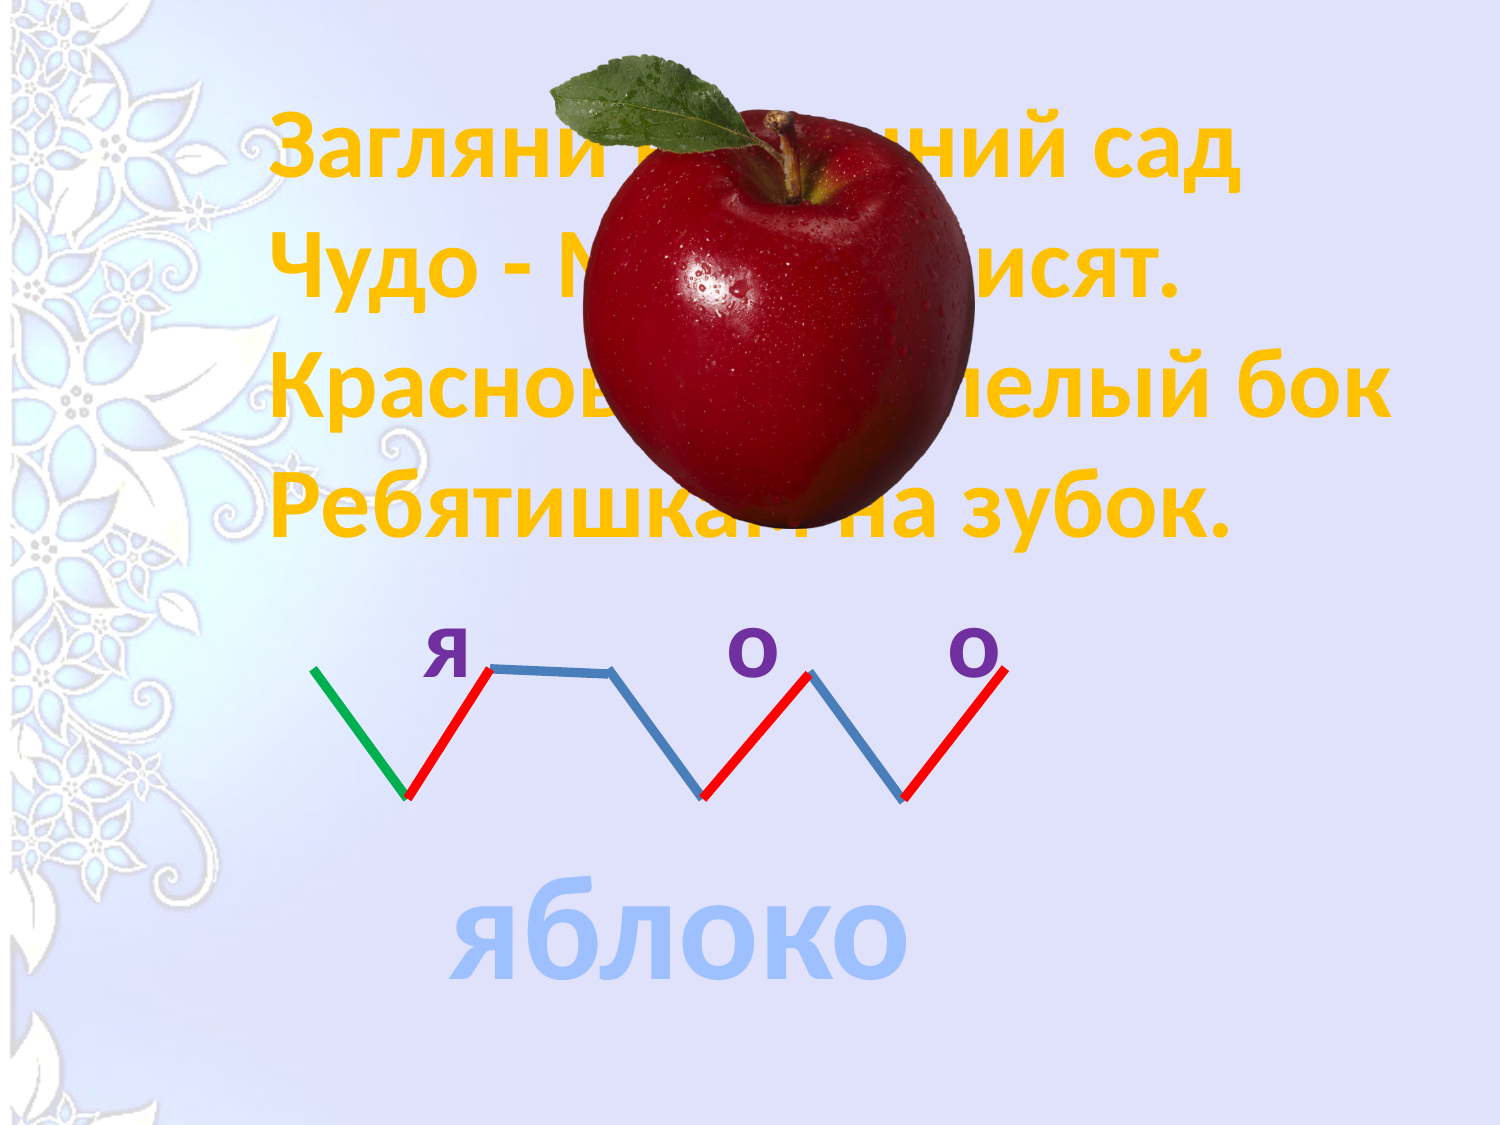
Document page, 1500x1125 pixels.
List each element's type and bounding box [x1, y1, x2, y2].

text_box [312, 668, 406, 799]
text_box [903, 668, 1006, 800]
text_box [407, 668, 491, 799]
text_box [808, 671, 899, 802]
text_box [491, 668, 606, 675]
text_box [702, 673, 810, 799]
text_box [607, 668, 703, 799]
picture [5, 0, 1500, 1125]
